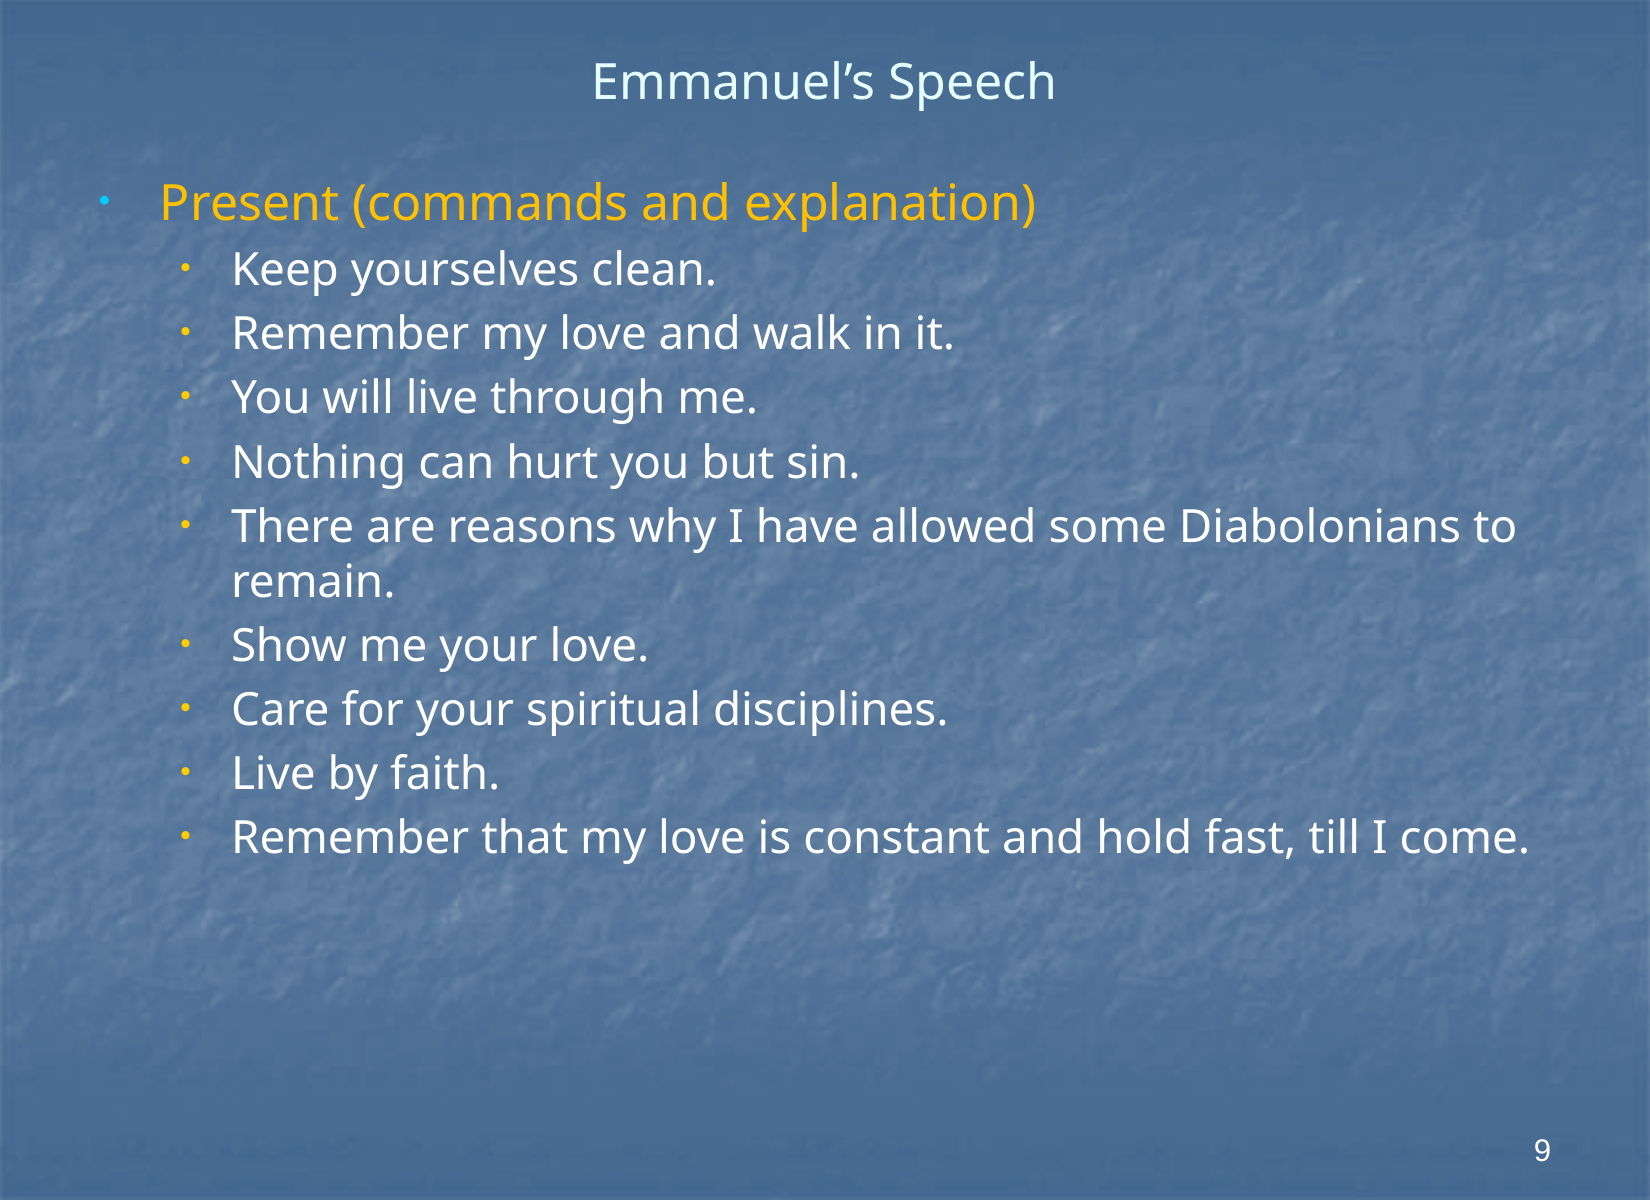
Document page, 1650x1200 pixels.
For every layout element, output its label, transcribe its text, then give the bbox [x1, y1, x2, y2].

slide_number 9 [1182, 1092, 1568, 1177]
list Present (commands and explanation) Keep yourselves clean. Remember my love and walk in it. You will live through me. Nothing can hurt you but sin. There are reasons why I have allowed some Diabolonians to remain. Show me your love. Care for your spiritual disciplines. Live by faith. Remember that my love is constant and hold fast, till I come. [82, 162, 1568, 1067]
title Emmanuel’s Speech [82, 24, 1568, 134]
